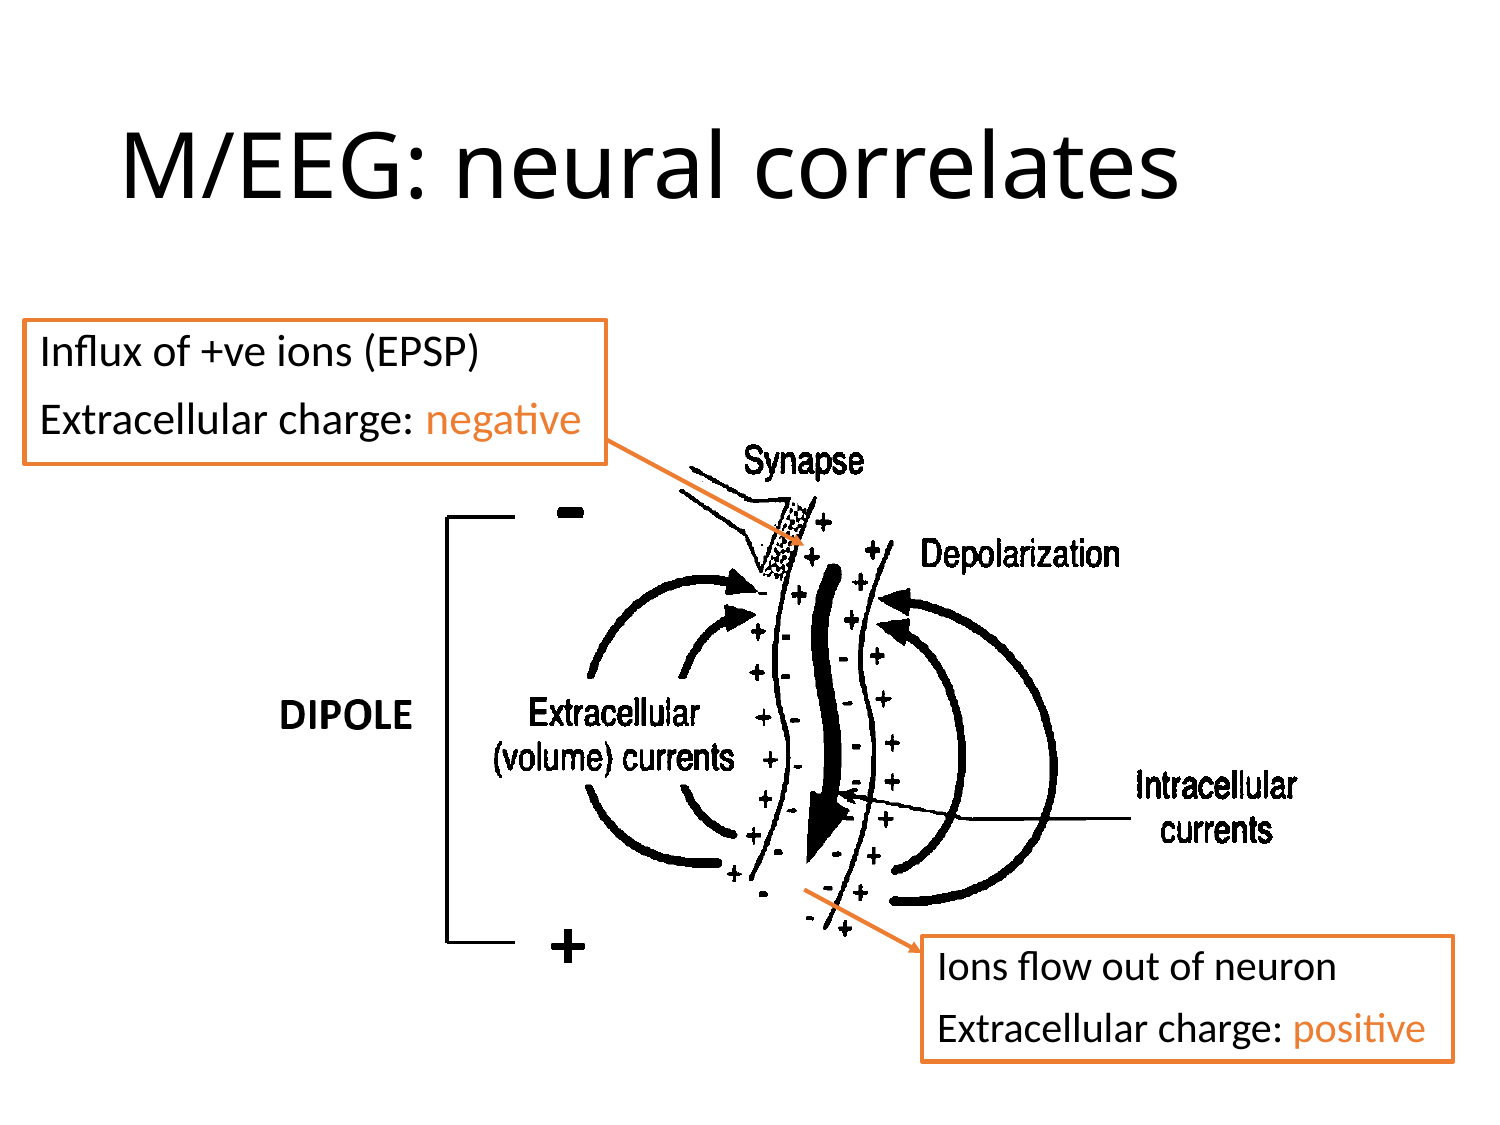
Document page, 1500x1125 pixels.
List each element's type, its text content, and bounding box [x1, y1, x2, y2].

title M/EEG: neural correlates [103, 59, 1397, 278]
text_box Ions flow out of neuron Extracellular charge: positive [922, 936, 1454, 1062]
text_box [606, 439, 805, 546]
list Influx of +ve ions (EPSP) Extracellular charge: negative [24, 320, 607, 465]
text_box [804, 889, 923, 954]
picture [251, 405, 1310, 1032]
